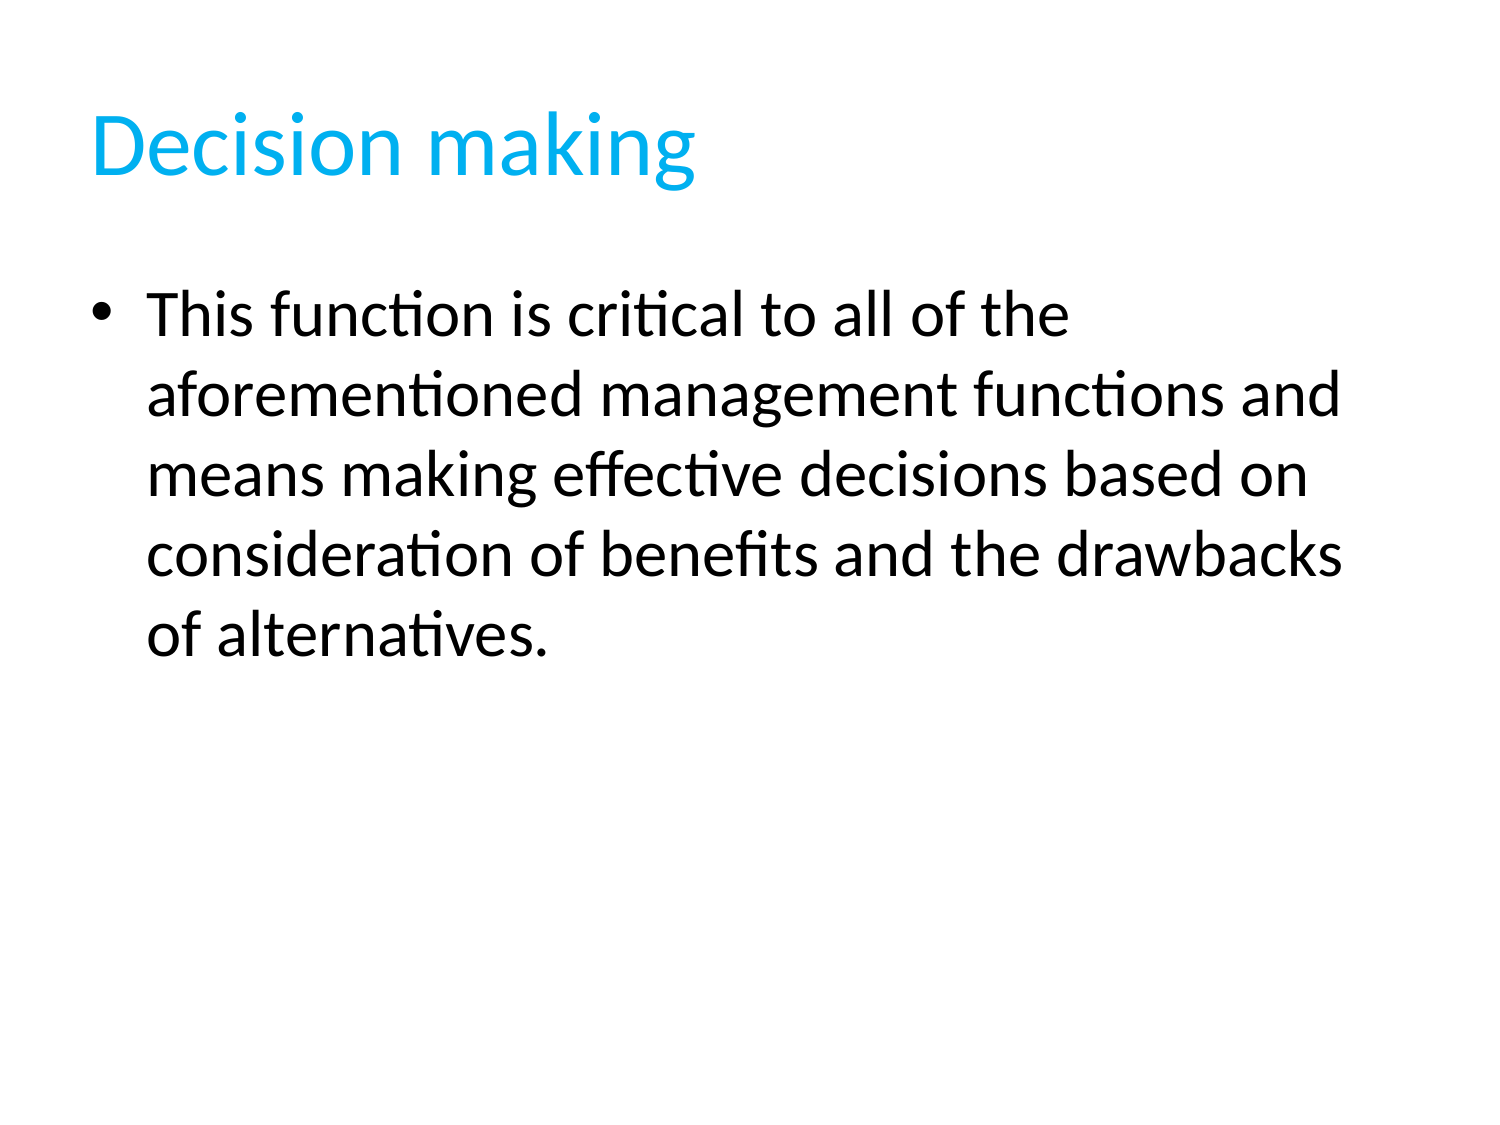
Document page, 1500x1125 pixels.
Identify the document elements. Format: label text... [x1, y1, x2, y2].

list This function is critical to all of the aforementioned management functions and means making effective decisions based on consideration of benefits and the drawbacks of alternatives. [75, 262, 1425, 1005]
title Decision making [75, 45, 1425, 233]
